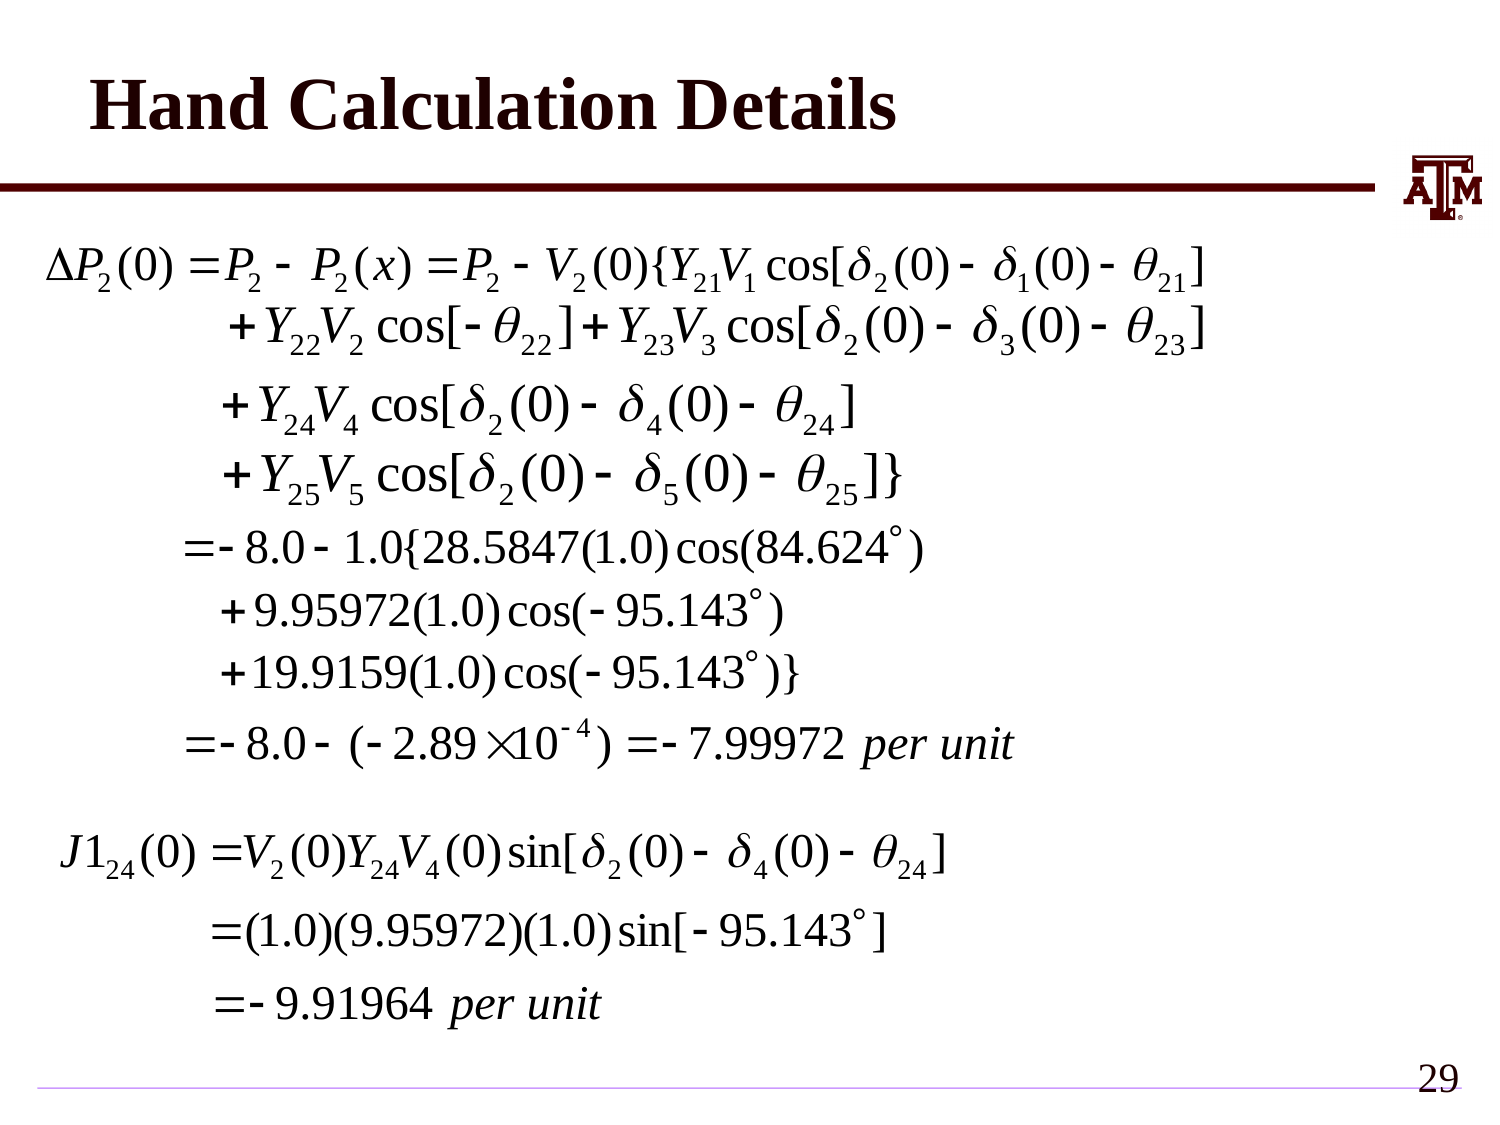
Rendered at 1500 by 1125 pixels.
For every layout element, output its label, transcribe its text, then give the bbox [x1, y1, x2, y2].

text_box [219, 289, 1213, 370]
picture [1392, 137, 1493, 238]
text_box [173, 706, 1026, 780]
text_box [199, 902, 894, 968]
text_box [213, 436, 912, 517]
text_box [172, 518, 931, 585]
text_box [212, 368, 865, 436]
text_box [212, 643, 809, 704]
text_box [37, 231, 1213, 301]
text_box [212, 581, 793, 643]
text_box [202, 974, 613, 1041]
text_box Hand Calculation Details [74, 11, 1425, 188]
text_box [49, 818, 954, 888]
